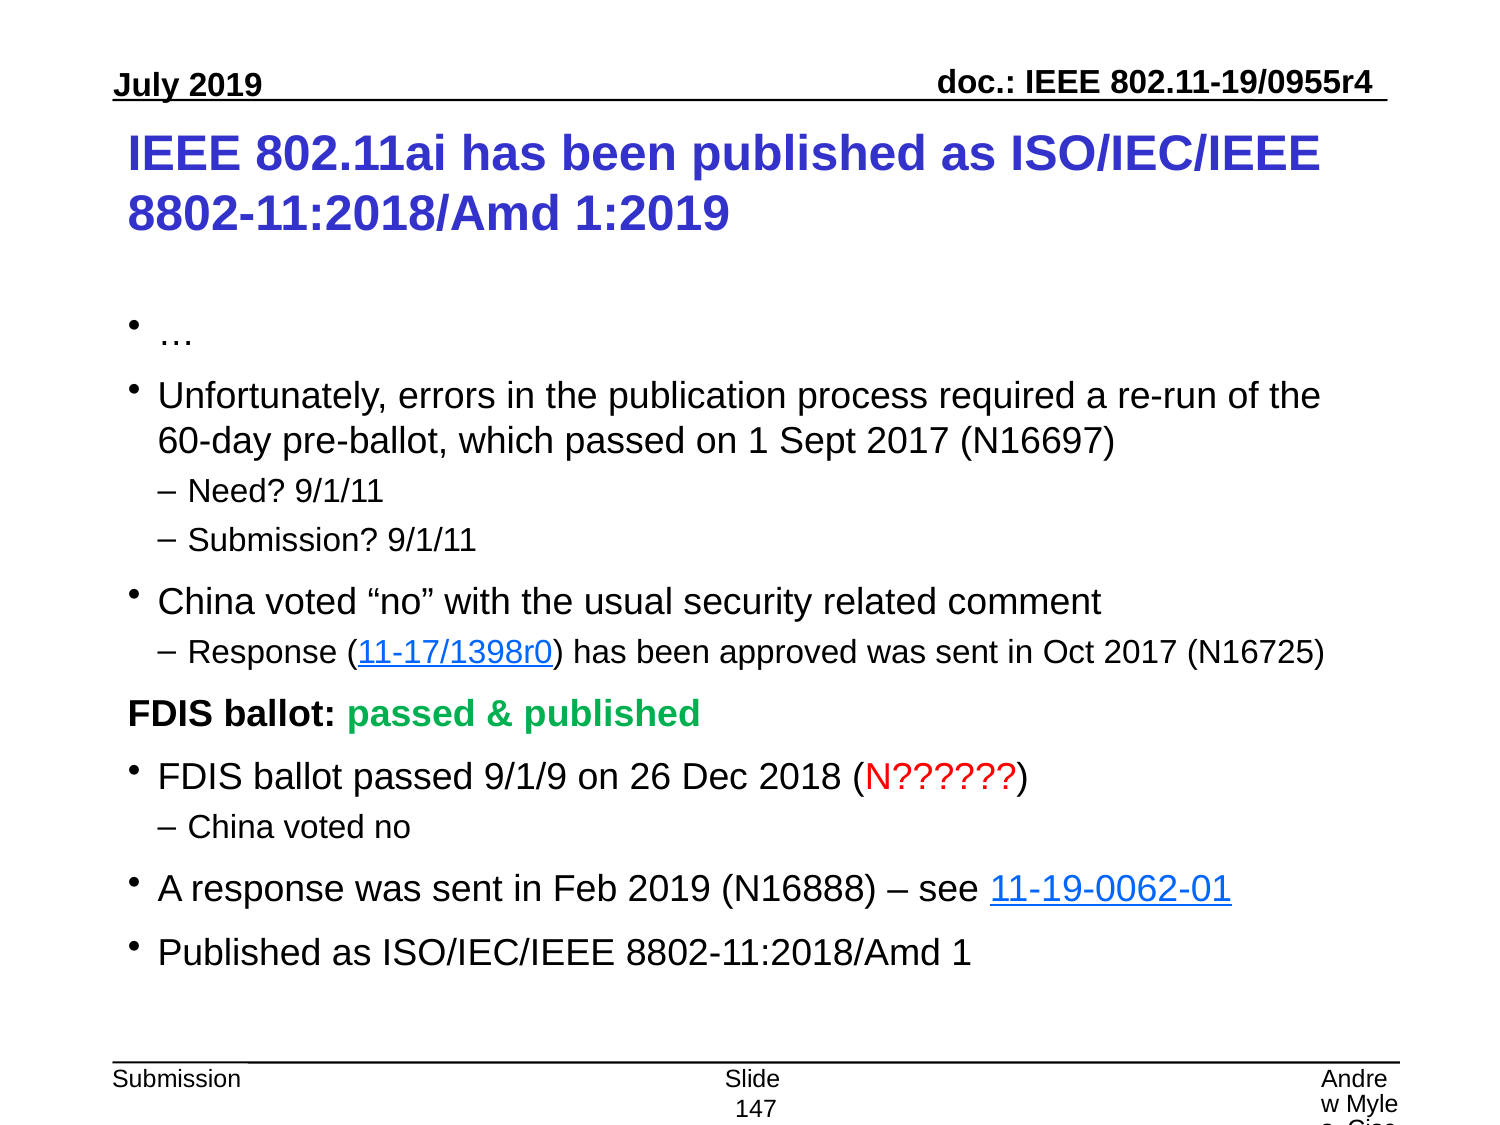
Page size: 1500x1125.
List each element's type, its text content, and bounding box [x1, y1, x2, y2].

title IEEE 802.11ai has been published as ISO/IEC/IEEE 8802-11:2018/Amd 1:2019 [112, 112, 1388, 288]
footer Andrew Myles, Cisco [1320, 1061, 1402, 1093]
list … Unfortunately, errors in the publication process required a re-run of the 60-day pre-ballot, which passed on 1 Sept 2017 (N16697) Need? 9/1/11 Submission? 9/1/11 China voted “no” with the usual security related comment Response (11-17/1398r0) has been approved was sent in Oct 2017 (N16725) FDIS ballot: passed & published FDIS ballot passed 9/1/9 on 26 Dec 2018 (N??????) China voted no A response was sent in Feb 2019 (N16888) – see 11-19-0062-01 Published as ISO/IEC/IEEE 8802-11:2018/Amd 1 [112, 299, 1388, 975]
slide_number Slide 147 [709, 1061, 803, 1093]
